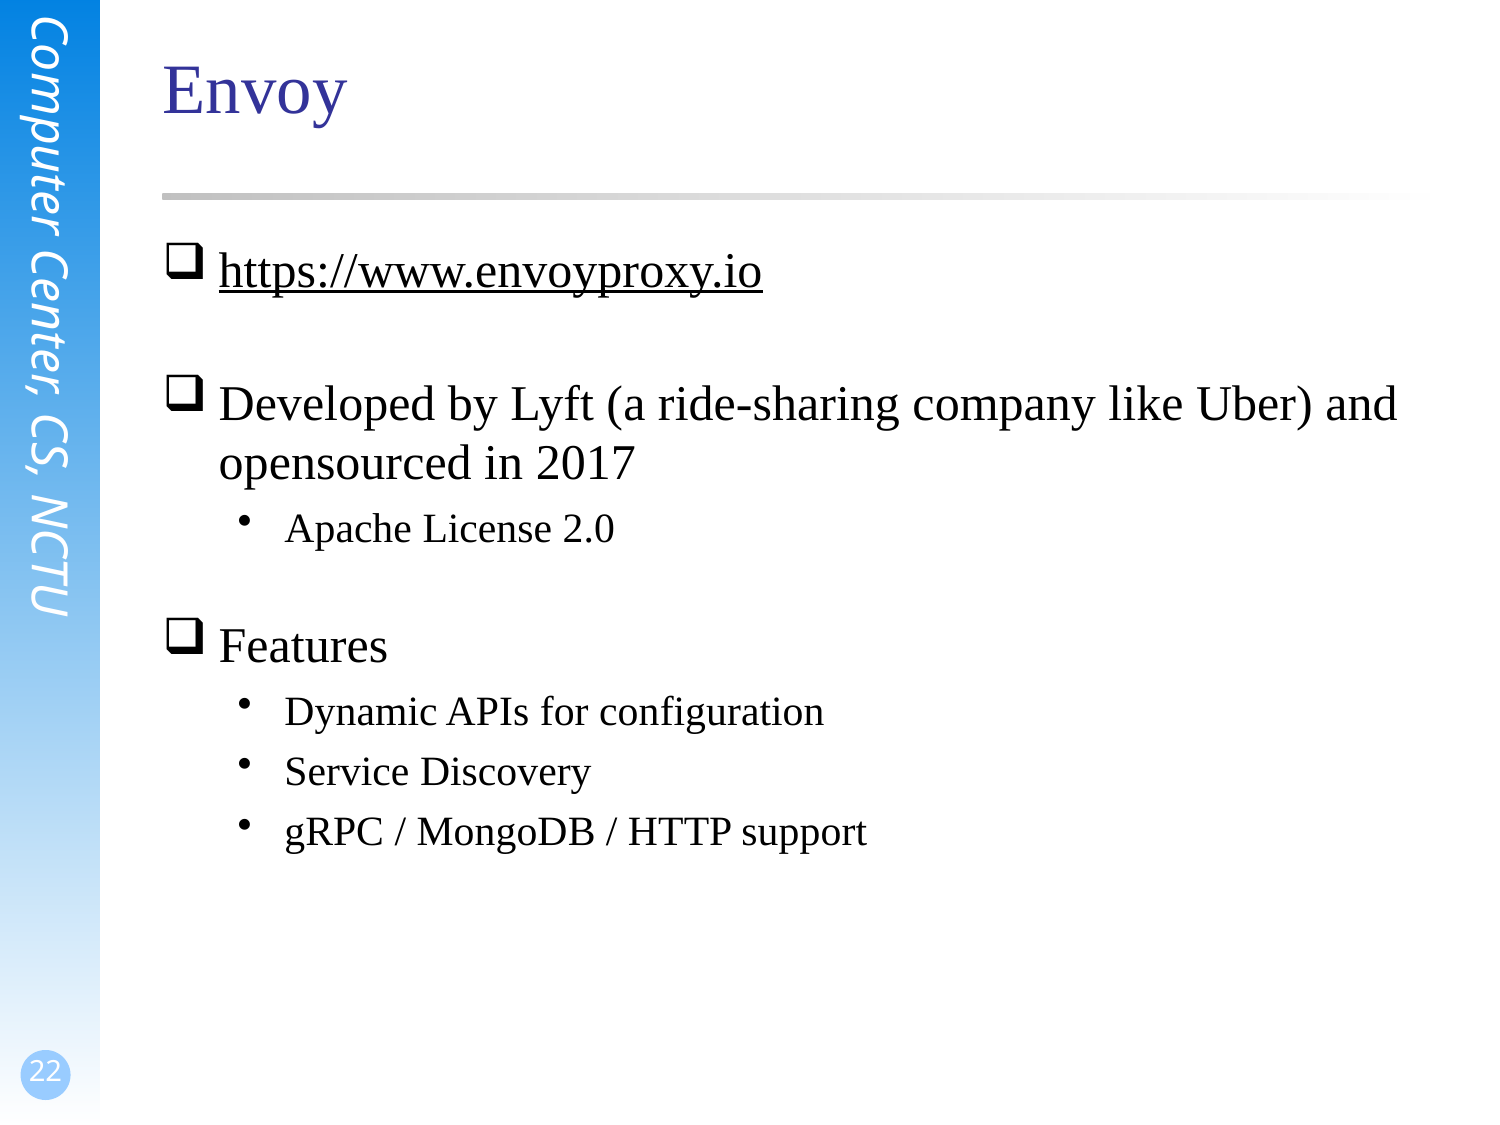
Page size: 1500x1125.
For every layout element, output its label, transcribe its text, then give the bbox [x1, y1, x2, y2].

list https://www.envoyproxy.io Developed by Lyft (a ride-sharing company like Uber) and opensourced in 2017 Apache License 2.0 Features Dynamic APIs for configuration Service Discovery gRPC / MongoDB / HTTP support [162, 237, 1438, 1000]
title Envoy [162, 42, 1438, 231]
